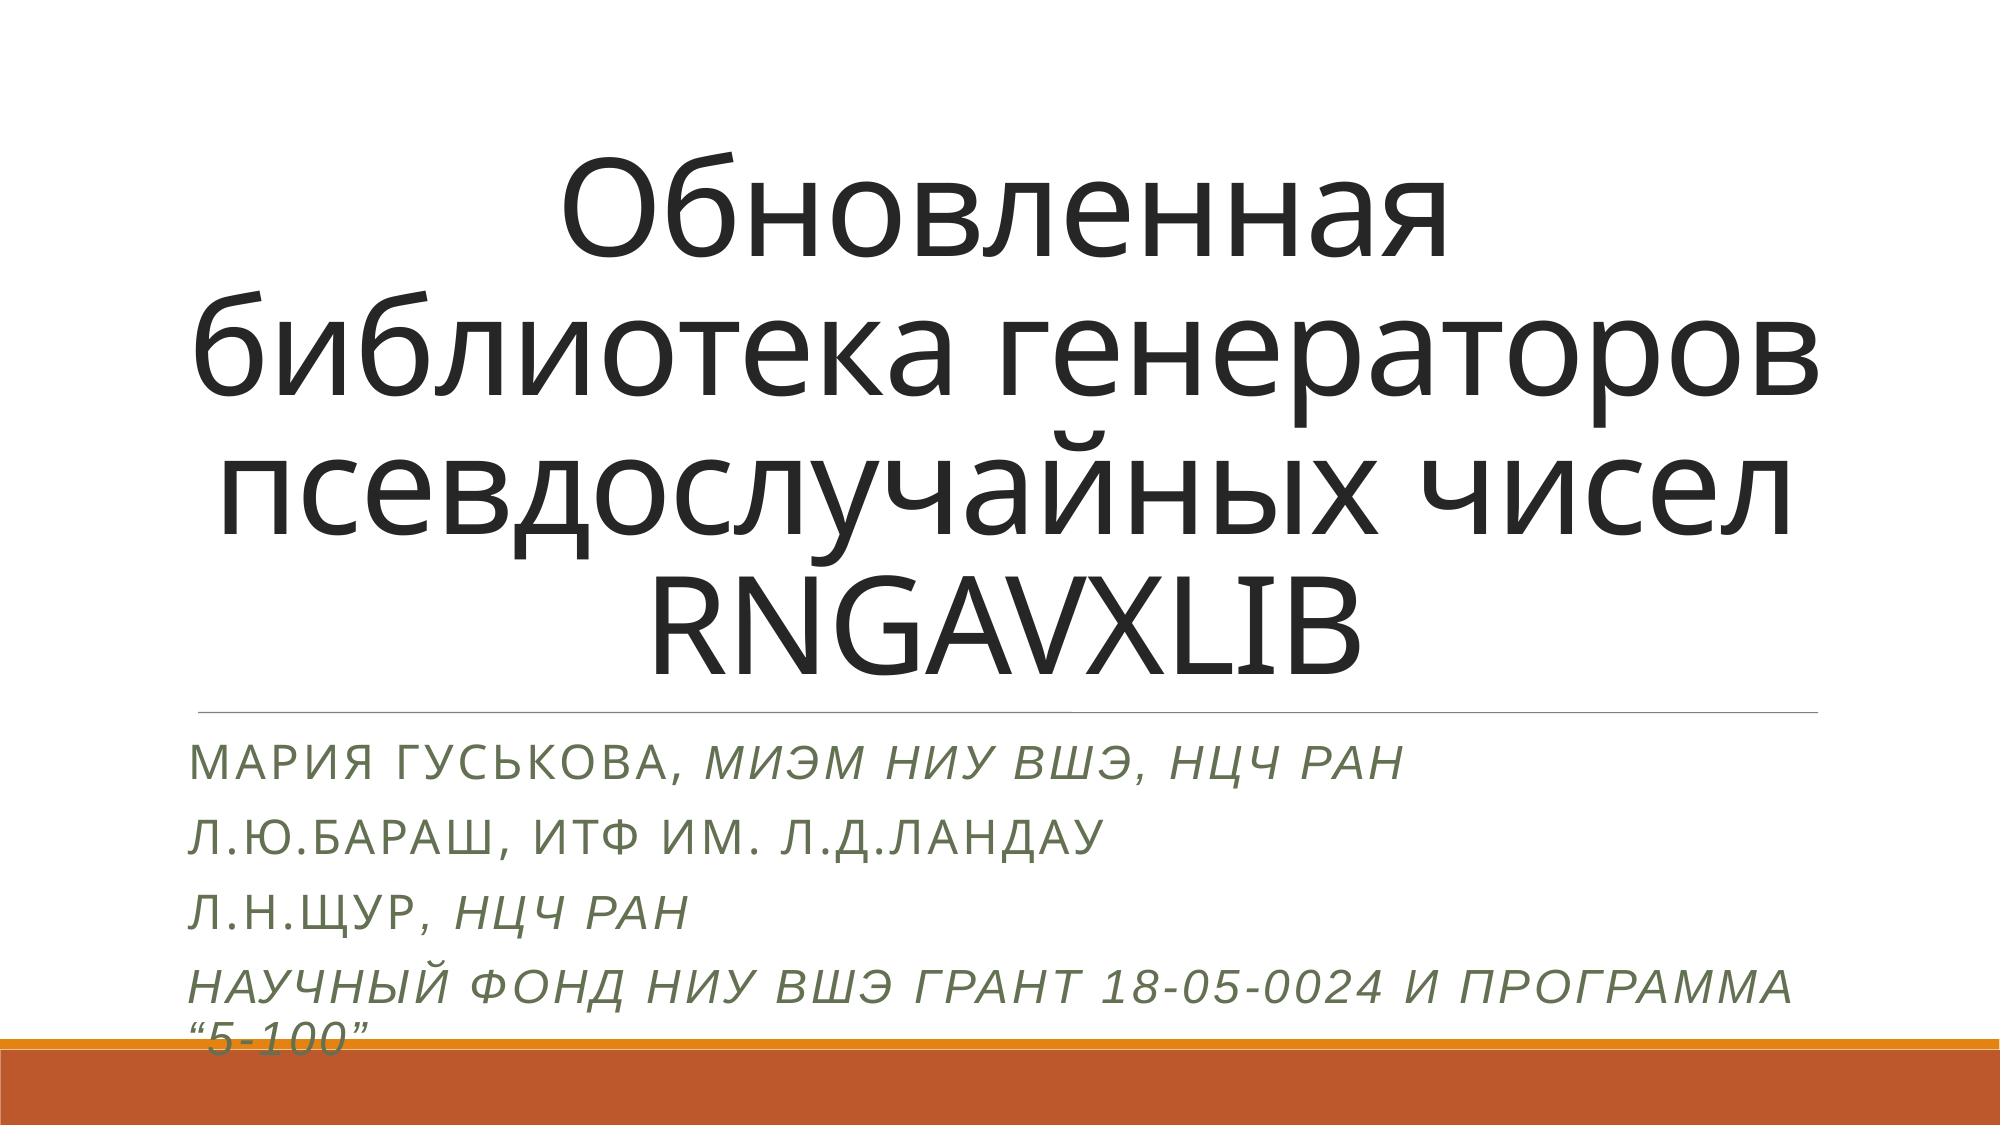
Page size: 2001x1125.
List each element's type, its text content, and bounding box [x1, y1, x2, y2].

title Обновленная библиотека генераторов псевдослучайных чисел RNGAVXLIB [179, 123, 1831, 710]
subtitle Мария Гуськова, МИЭМ НИУ ВШЭ, НЦЧ РАН Л.Ю.Бараш, ИТФ им. Л.Д.Ландау Л.Н.ЩУР, НЦЧ РАН Научный фонд НИУ ВШЭ грант 18-05-0024 и программа “5-100” [179, 730, 1831, 1027]
